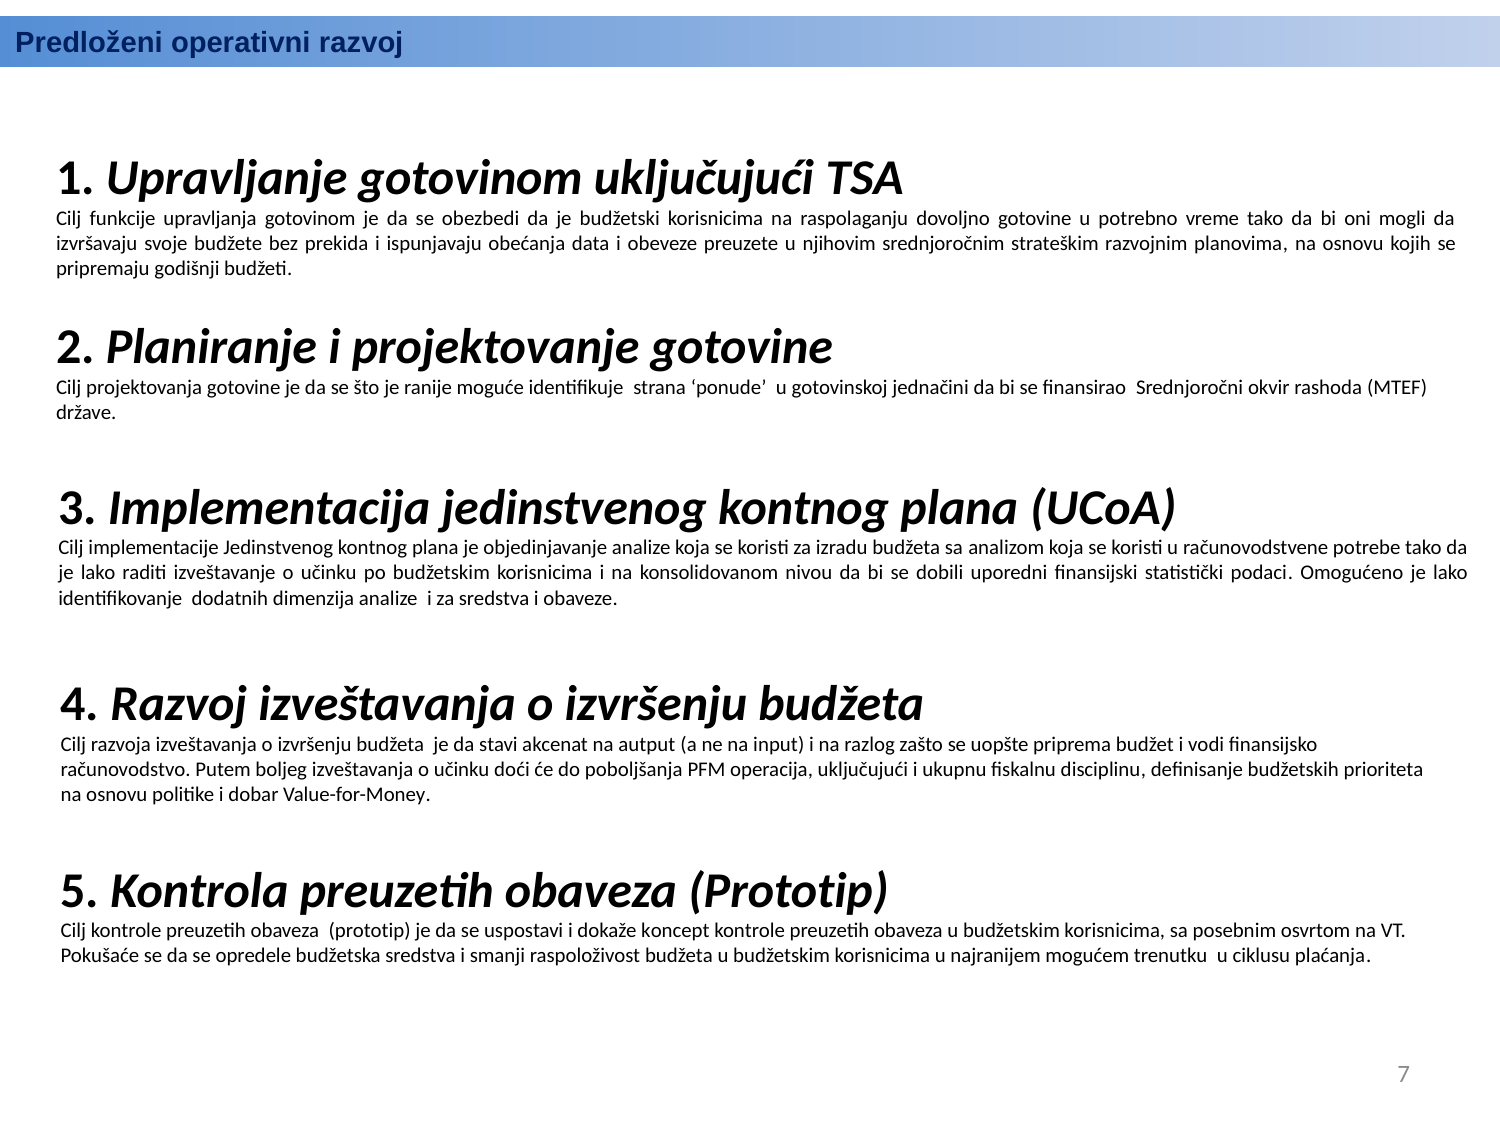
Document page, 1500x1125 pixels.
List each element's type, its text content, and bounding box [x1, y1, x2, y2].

text_box 3. Implementacija jedinstvenog kontnog plana (UCoA) Cilj implementacije Jedinstvenog kontnog plana je objedinjavanje analize koja se koristi za izradu budžeta sa analizom koja se koristi u računovodstvene potrebe tako da je lako raditi izveštavanje o učinku po budžetskim korisnicima i na konsolidovanom nivou da bi se dobili uporedni finansijski statistički podaci. Omogućeno je lako identifikovanje dodatnih dimenzija analize i za sredstva i obaveze. [43, 466, 1483, 642]
text_box 2. Planiranje i projektovanje gotovine Cilj projektovanja gotovine je da se što je ranije moguće identifikuje strana ‘ponude’ u gotovinskoj jednačini da bi se finansirao Srednjoročni okvir rashoda (MTEF) države. [41, 306, 1459, 456]
text_box 4. Razvoj izveštavanja o izvršenju budžeta Cilj razvoja izveštavanja o izvršenju budžeta je da stavi akcenat na autput (a ne na input) i na razlog zašto se uopšte priprema budžet i vodi finansijsko računovodstvo. Putem boljeg izveštavanja o učinku doći će do poboljšanja PFM operacija, uključujući i ukupnu fiskalnu disciplinu, definisanje budžetskih prioriteta na osnovu politike i dobar Value-for-Money. [45, 663, 1459, 813]
text_box 5. Kontrola preuzetih obaveza (Prototip) Cilj kontrole preuzetih obaveza (prototip) je da se uspostavi i dokaže koncept kontrole preuzetih obaveza u budžetskim korisnicima, sa posebnim osvrtom na VT. Pokušaće se da se opredele budžetska sredstva i smanji raspoloživost budžeta u budžetskim korisnicima u najranijem mogućem trenutku u ciklusu plaćanja. [45, 849, 1471, 975]
text_box Predloženi operativni razvoj [0, 16, 1500, 67]
text_box 1. Upravljanje gotovinom uključujući TSA Cilj funkcije upravljanja gotovinom je da se obezbedi da je budžetski korisnicima na raspolaganju dovoljno gotovine u potrebno vreme tako da bi oni mogli da izvršavaju svoje budžete bez prekida i ispunjavaju obećanja data i obeveze preuzete u njihovim srednjoročnim strateškim razvojnim planovima, na osnovu kojih se pripremaju godišnji budžeti. [41, 137, 1471, 312]
slide_number 7 [1074, 1042, 1425, 1103]
